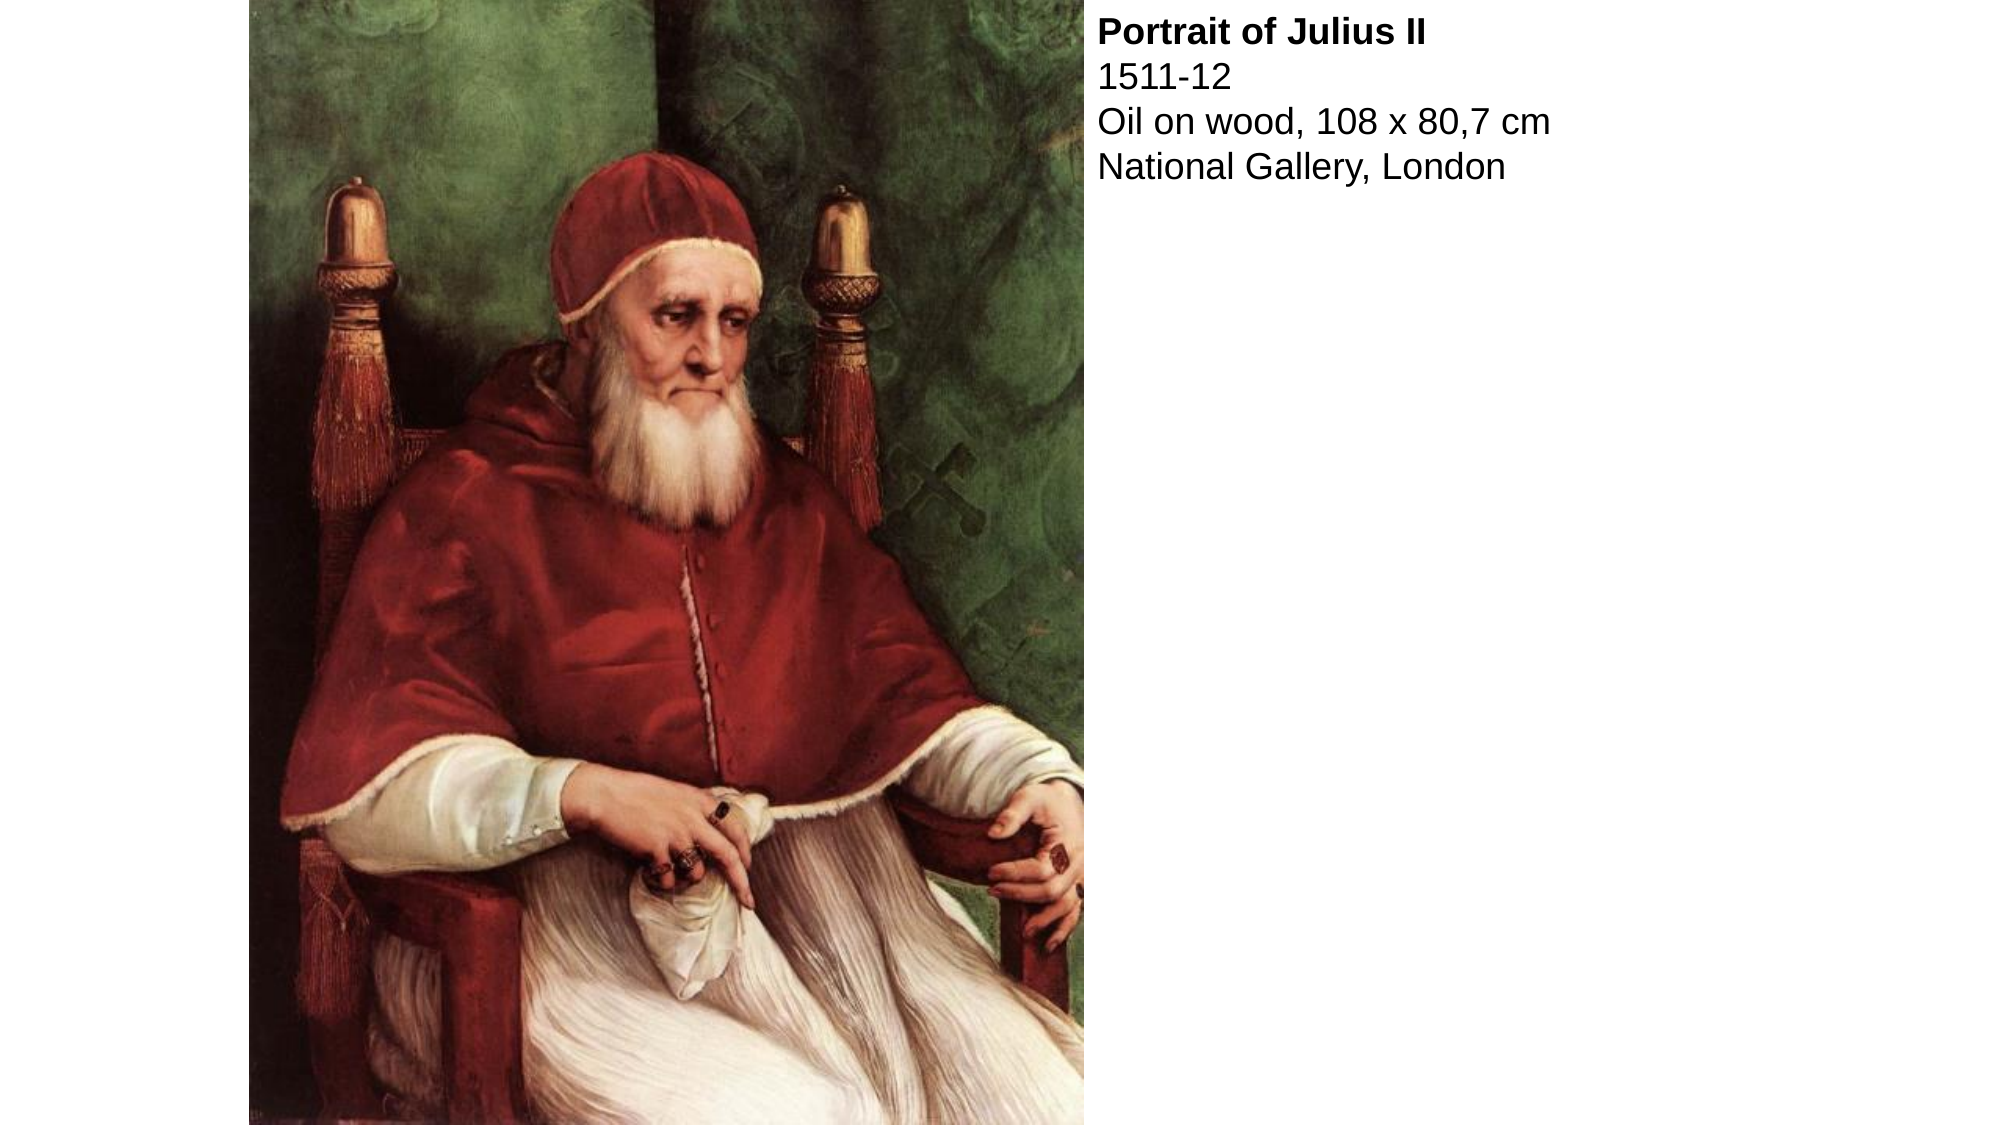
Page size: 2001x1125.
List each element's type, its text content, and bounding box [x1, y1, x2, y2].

text_box Portrait of Julius II 1511-12 Oil on wood, 108 x 80,7 cm National Gallery, London [1084, 0, 1750, 240]
picture [249, 0, 1084, 1125]
